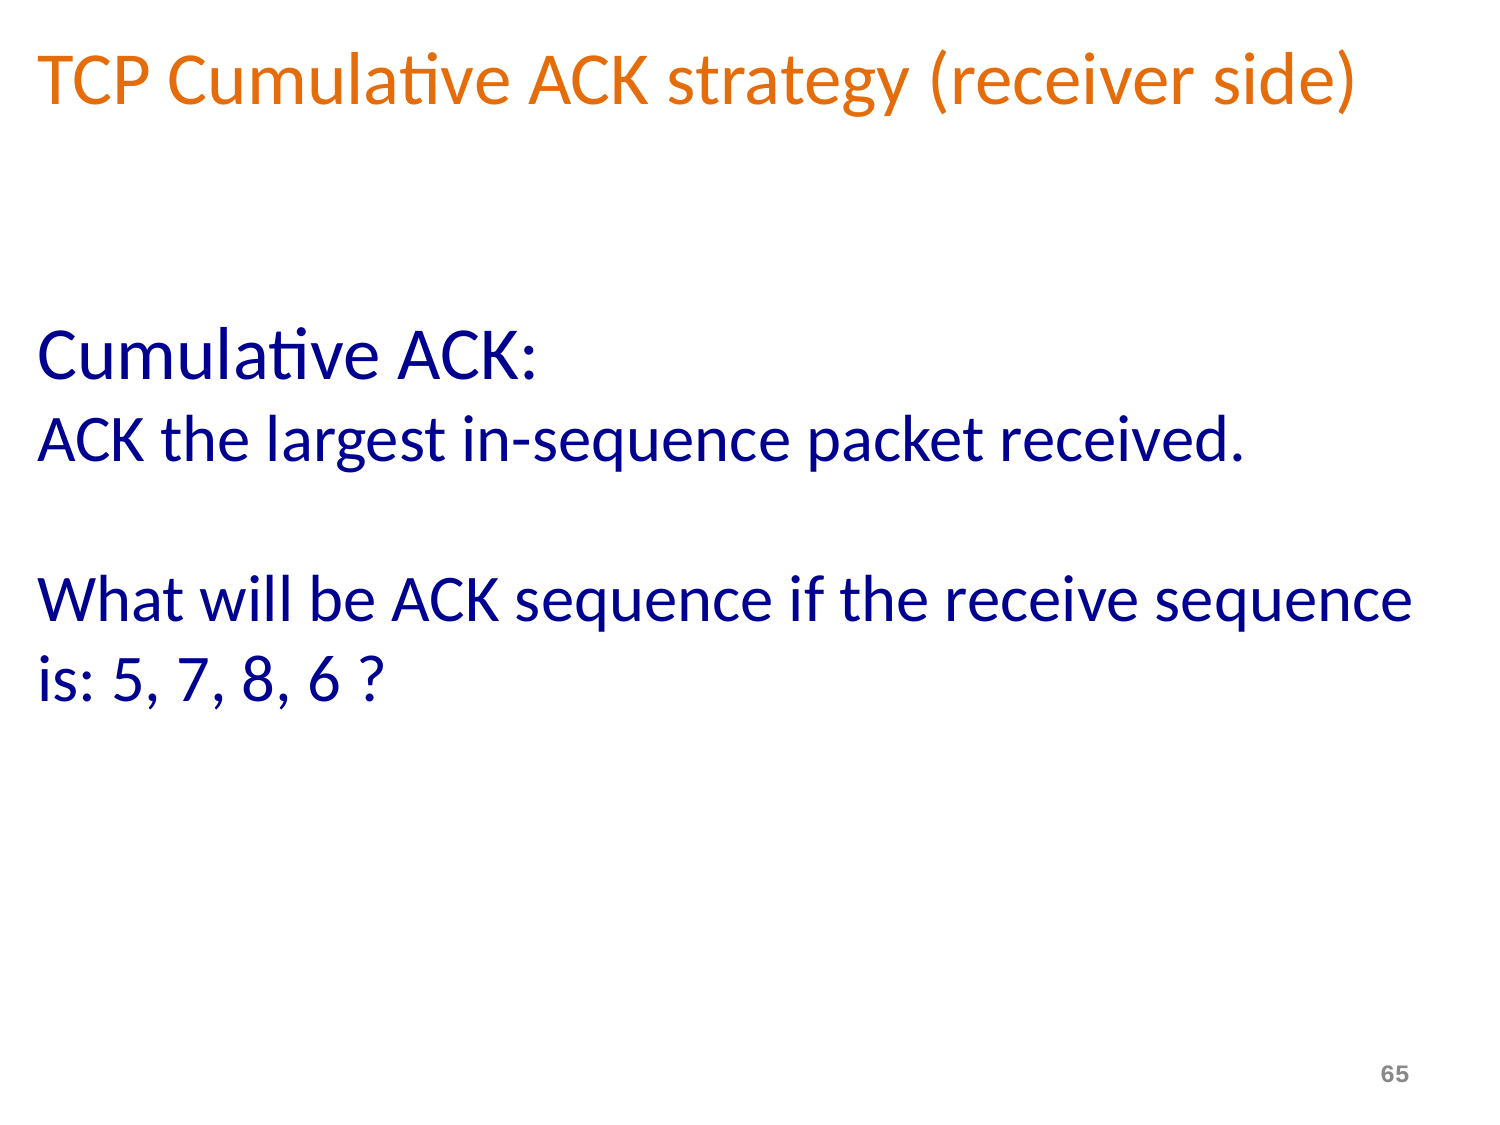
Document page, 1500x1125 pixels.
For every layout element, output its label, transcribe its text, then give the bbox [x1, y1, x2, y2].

text_box Cumulative ACK: ACK the largest in-sequence packet received. What will be ACK sequence if the receive sequence is: 5, 7, 8, 6 ? [22, 297, 1478, 418]
text_box TCP Cumulative ACK strategy (receiver side) [22, 22, 1478, 143]
slide_number 65 [1074, 1042, 1425, 1103]
